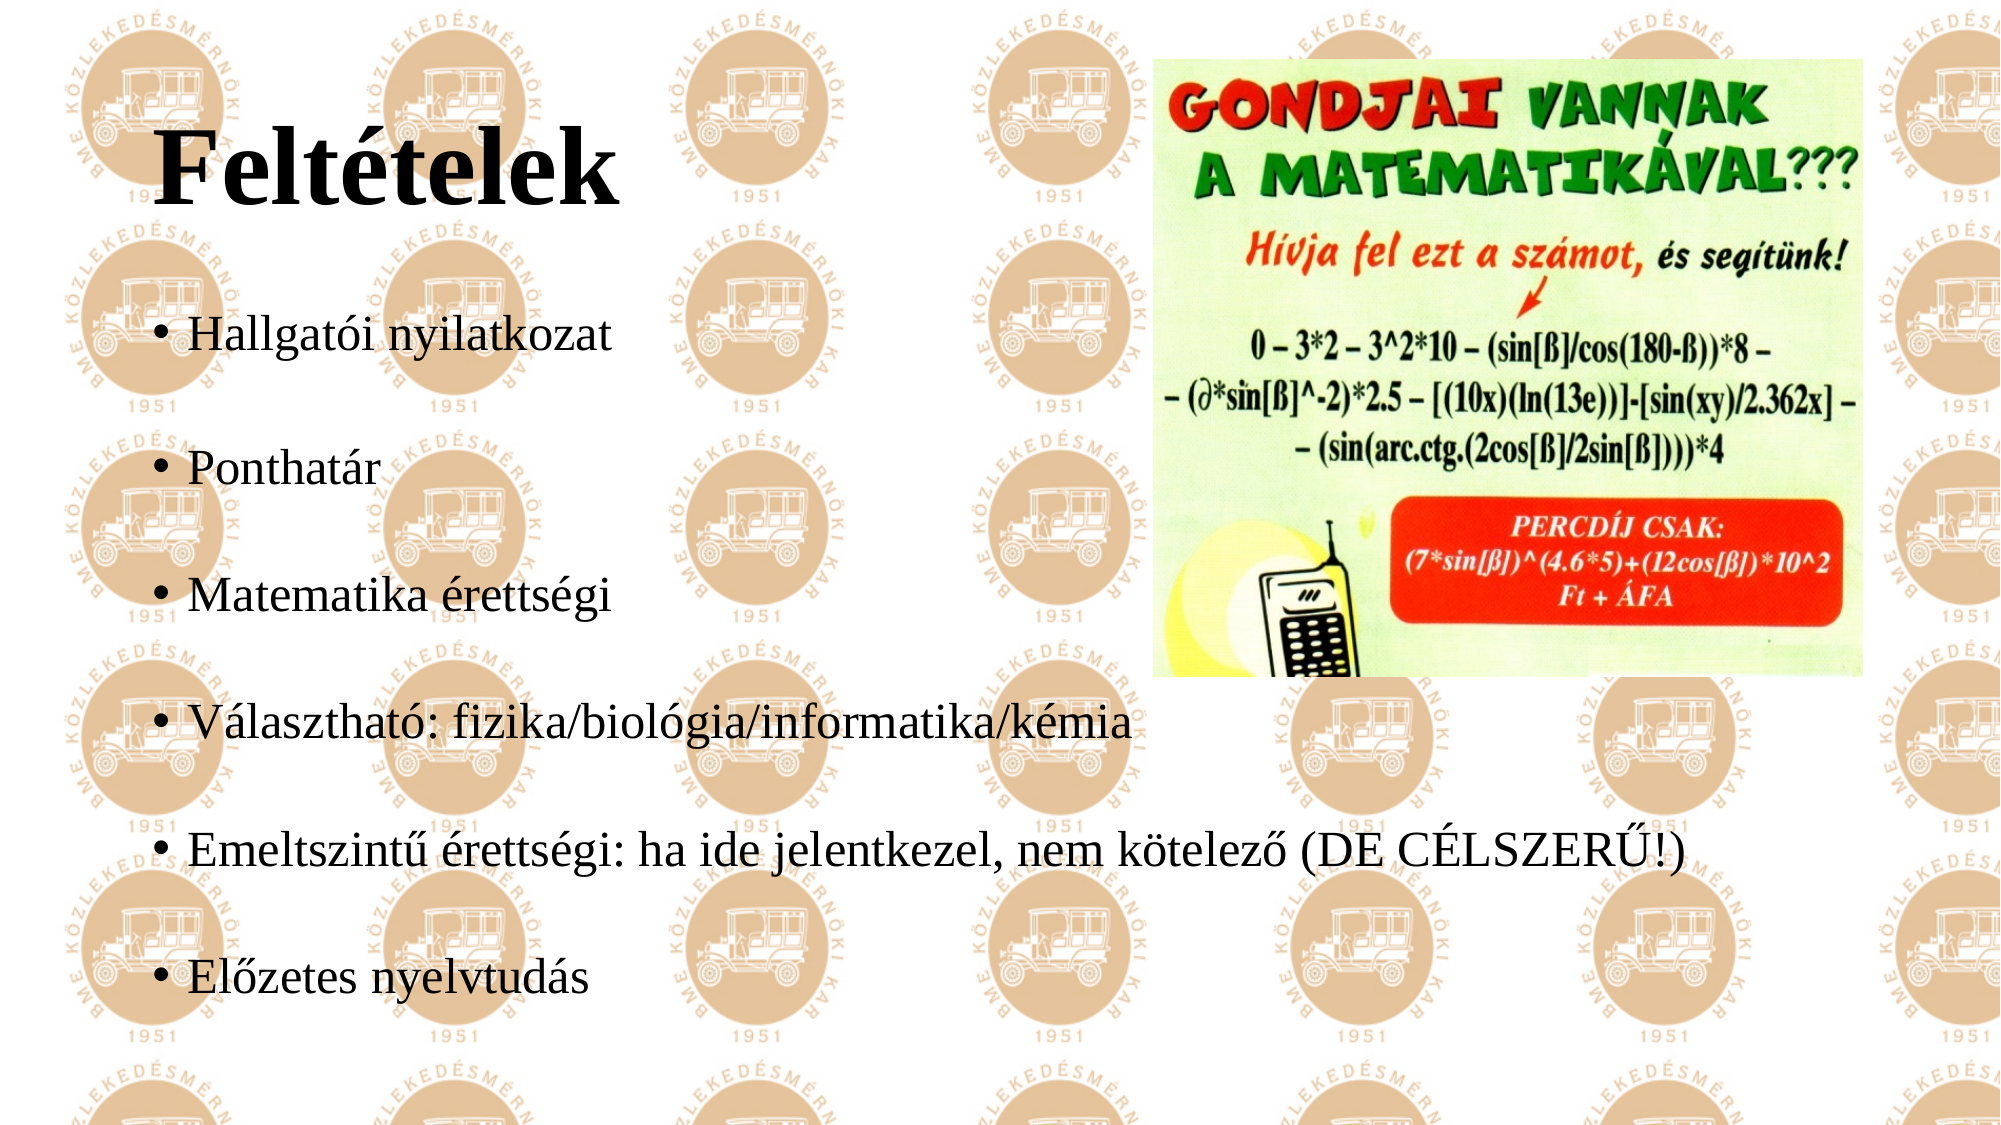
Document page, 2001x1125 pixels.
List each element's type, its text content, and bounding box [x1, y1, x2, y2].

list Hallgatói nyilatkozat Ponthatár Matematika érettségi Választható: fizika/biológia/informatika/kémia Emeltszintű érettségi: ha ide jelentkezel, nem kötelező (DE CÉLSZERŰ!) Előzetes nyelvtudás [137, 299, 1863, 1014]
title Feltételek [137, 59, 1153, 278]
picture [1153, 59, 1863, 677]
